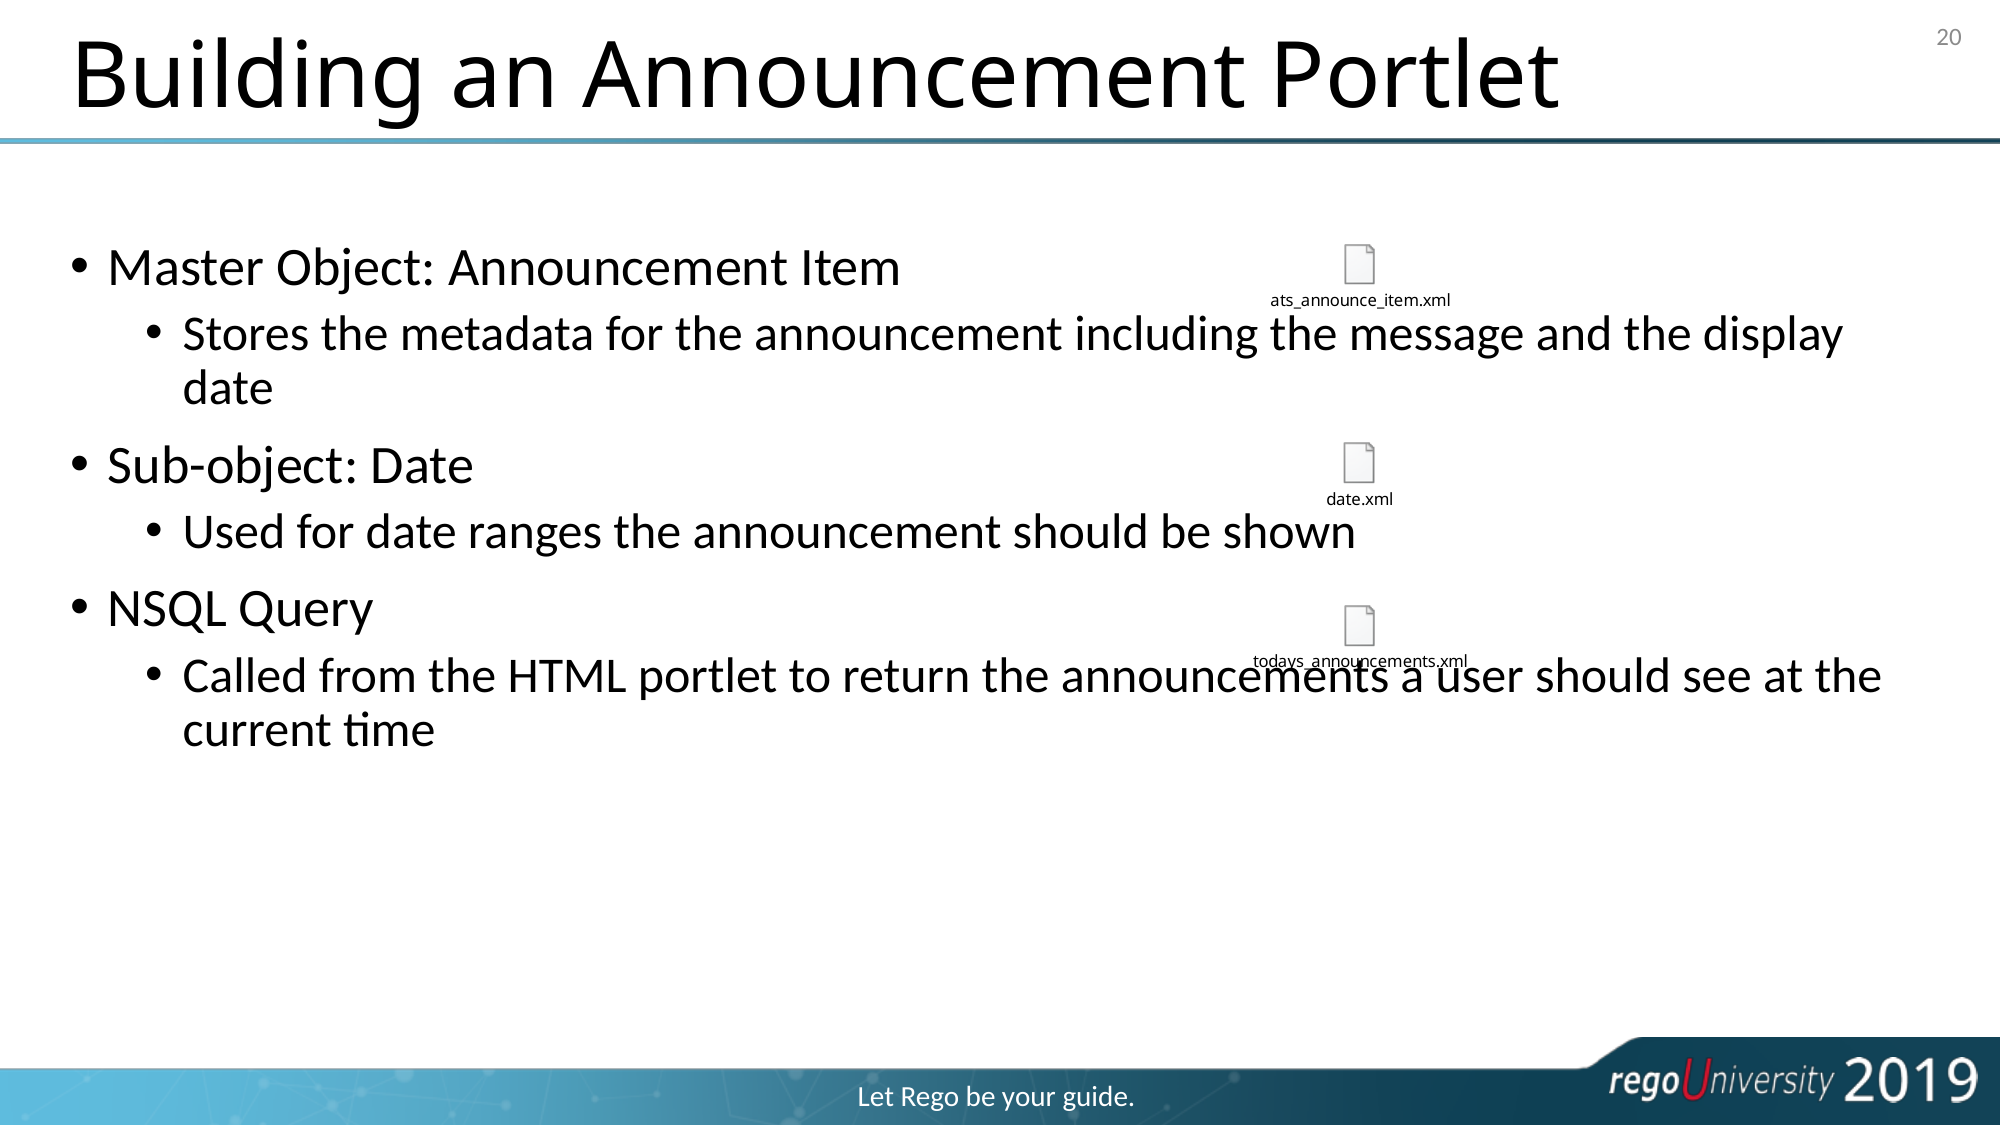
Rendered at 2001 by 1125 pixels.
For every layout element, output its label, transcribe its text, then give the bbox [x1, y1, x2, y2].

title Building an Announcement Portlet [55, 2, 1819, 155]
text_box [1231, 603, 1488, 678]
picture [1819, 138, 2000, 144]
picture [0, 1037, 2000, 1125]
footer Let Rego be your guide. [662, 1065, 1338, 1125]
picture [0, 138, 55, 144]
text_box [1252, 242, 1468, 317]
slide_number 20 [1847, 14, 1977, 57]
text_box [1320, 440, 1399, 516]
list Master Object: Announcement Item Stores the metadata for the announcement including the message and the display date Sub-object: Date Used for date ranges the announcement should be shown NSQL Query Called from the HTML portlet to return the announcements a user should see at the current time [55, 231, 1913, 954]
